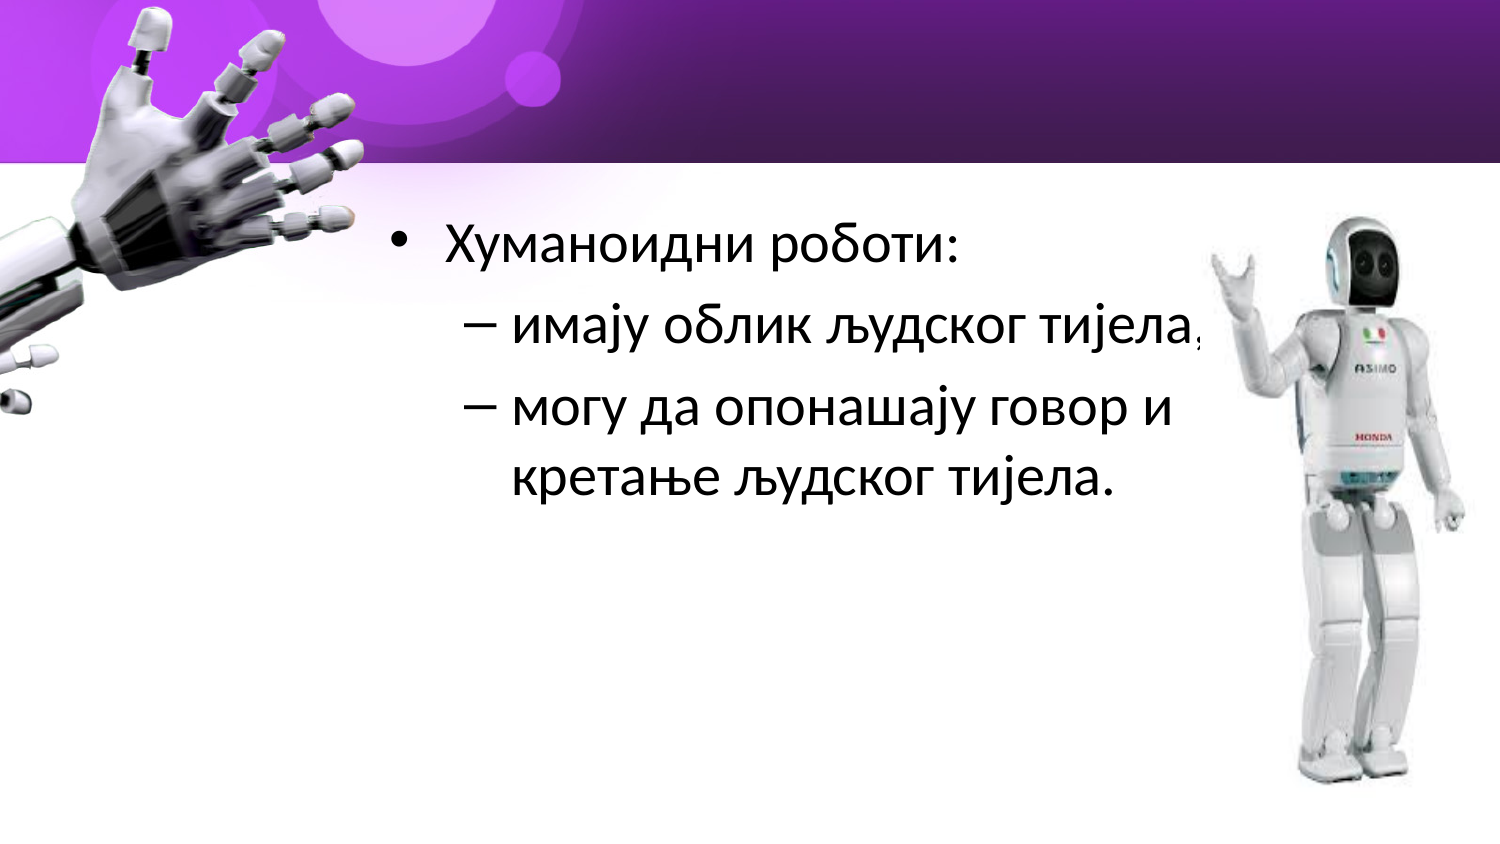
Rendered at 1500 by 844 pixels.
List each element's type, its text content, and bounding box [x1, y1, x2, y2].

picture [0, 0, 1500, 844]
list Хуманоидни роботи: имају облик људског тијела, могу да опонашају говор и кретање људског тијела. [374, 196, 1198, 773]
